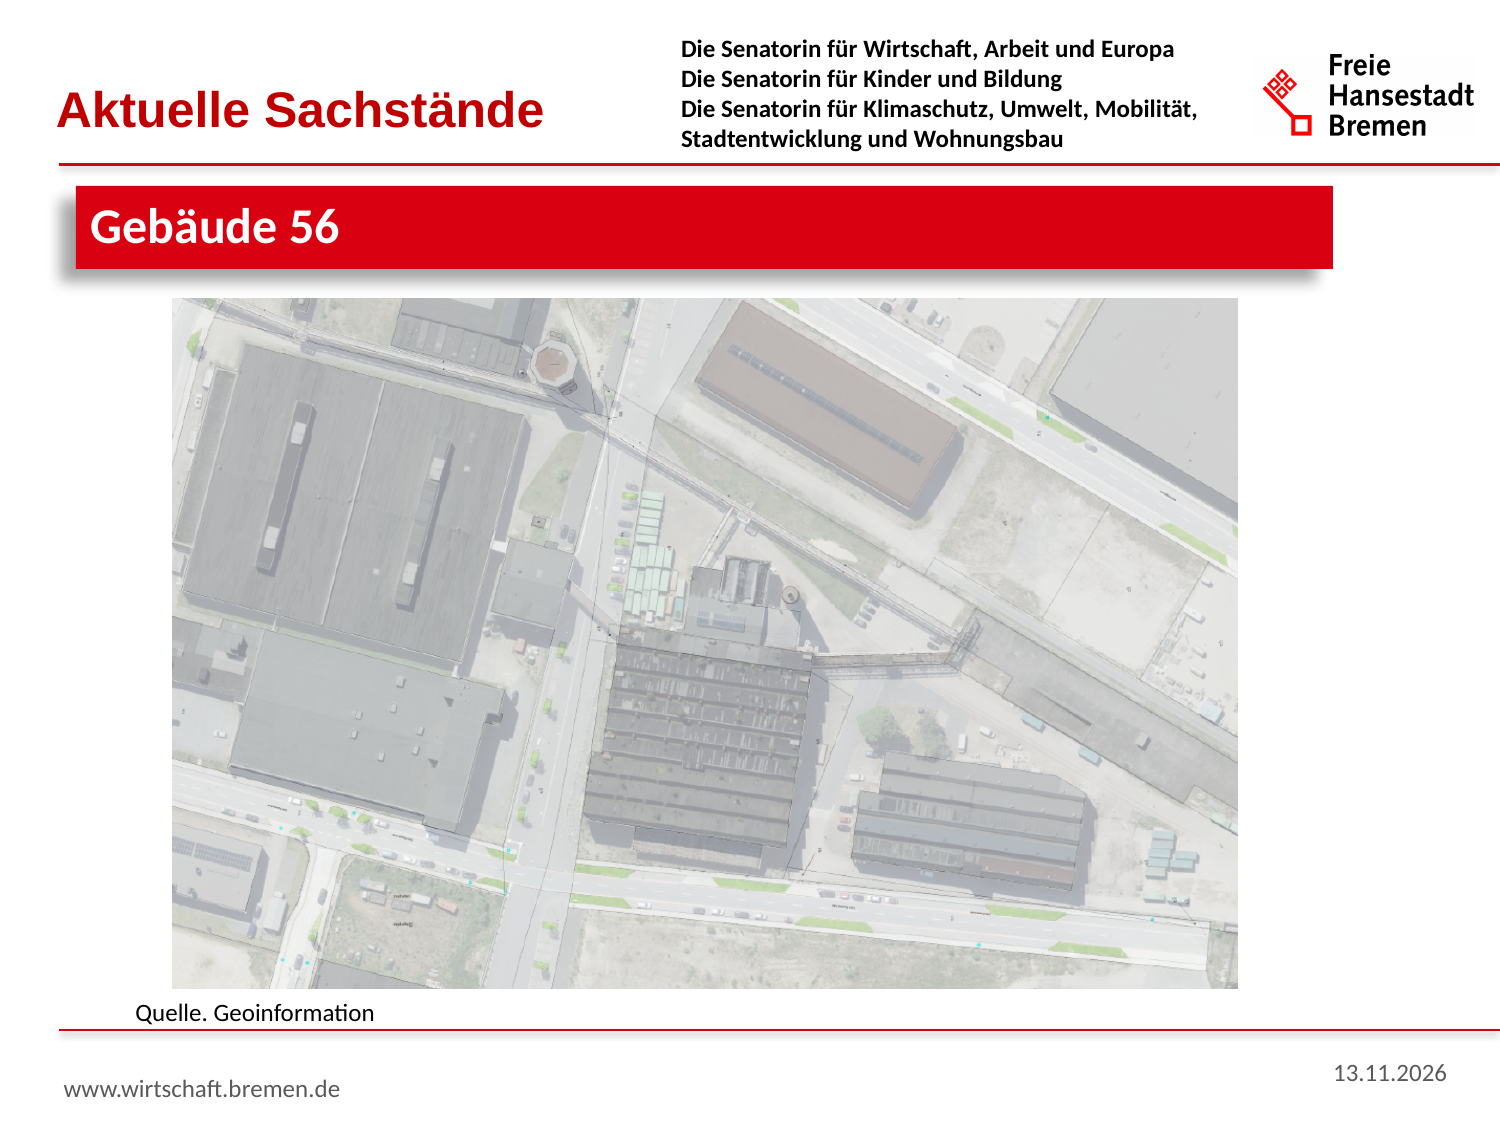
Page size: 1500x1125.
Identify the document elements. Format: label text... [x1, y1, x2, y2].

text_box Gebäude 56 [75, 185, 1333, 269]
picture [170, 297, 1238, 989]
text_box Aktuelle Sachstände [40, 70, 936, 217]
text_box Quelle. Geoinformation [120, 988, 915, 1054]
picture [1254, 54, 1474, 136]
